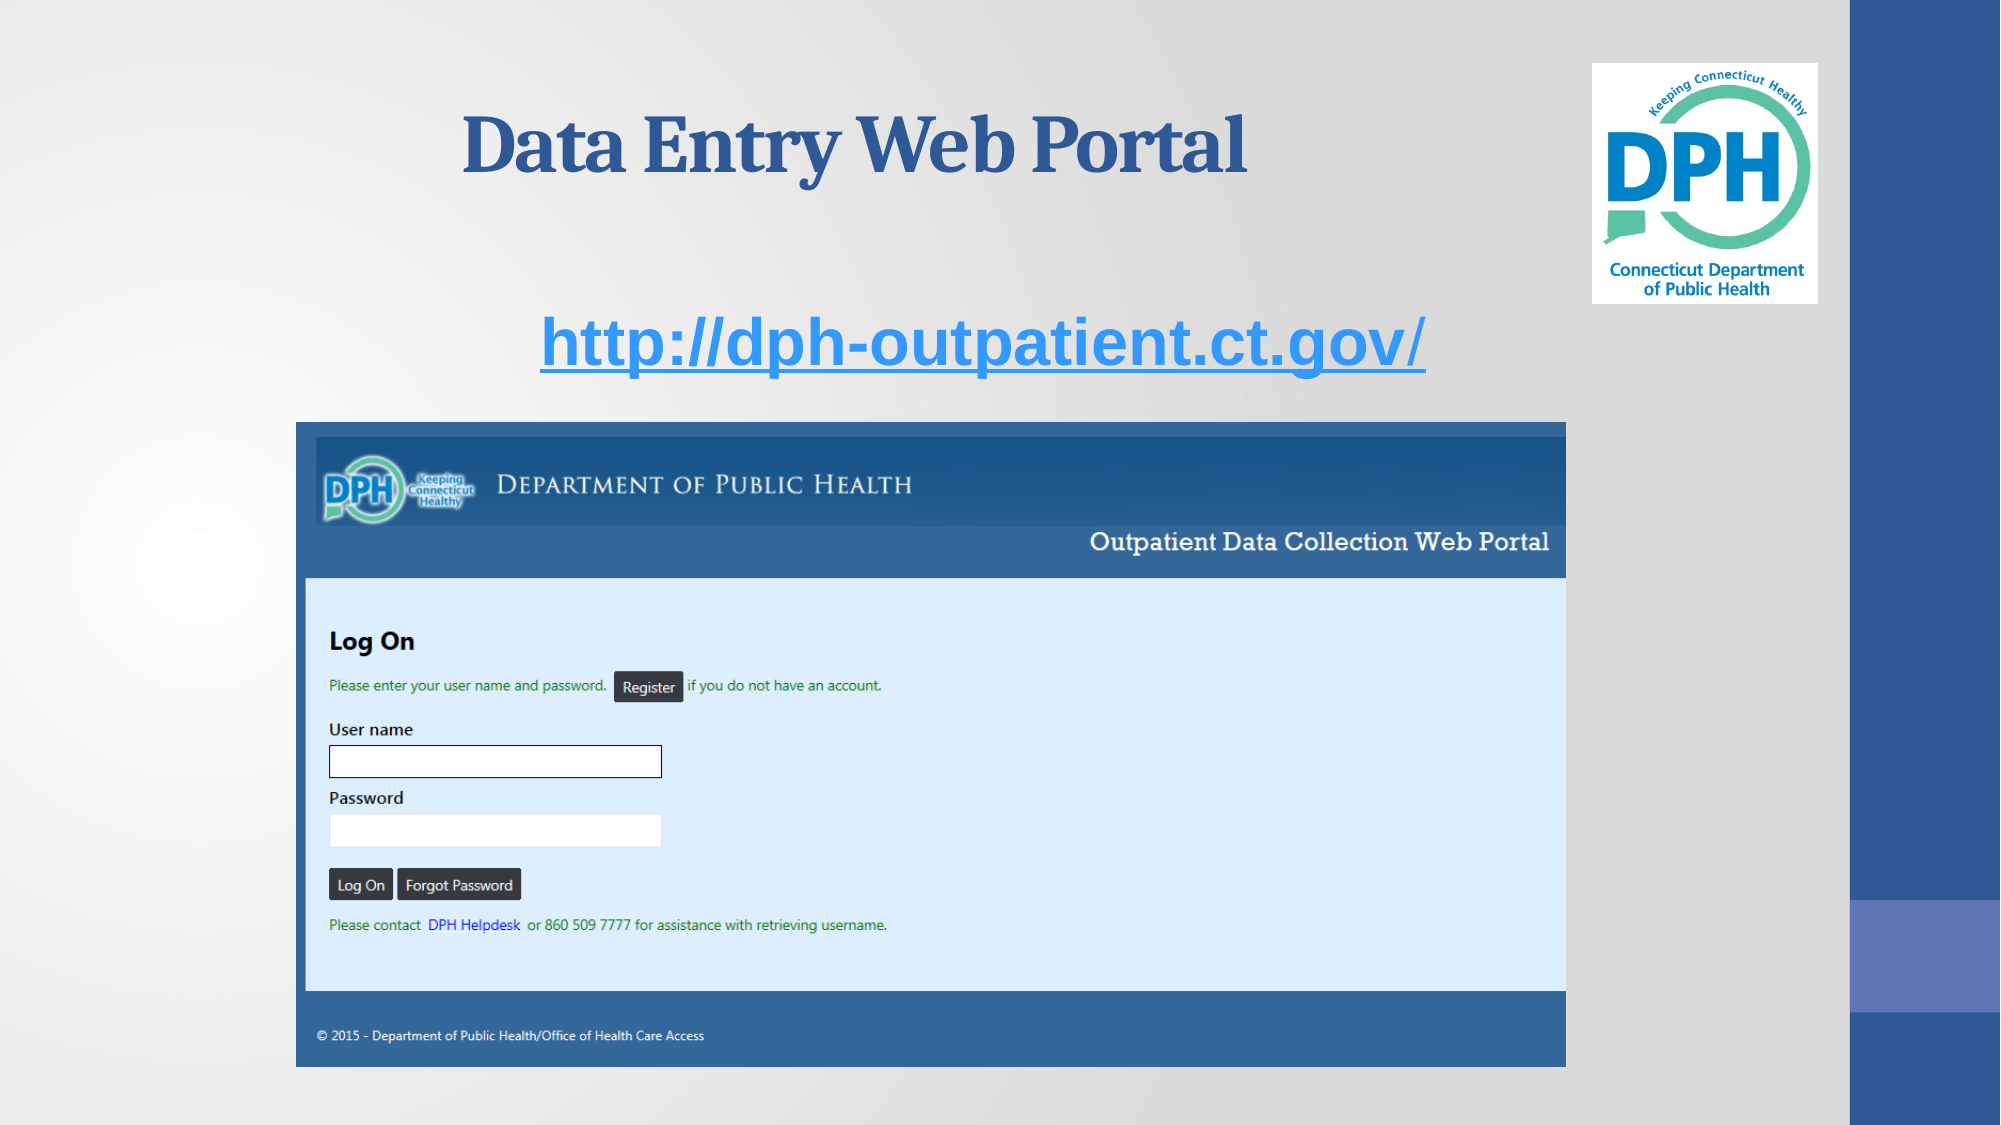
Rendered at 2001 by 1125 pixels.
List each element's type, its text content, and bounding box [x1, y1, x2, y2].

text_box [416, 106, 1417, 172]
text_box http://dph-outpatient.ct.gov/ [525, 291, 1502, 387]
picture [295, 422, 1567, 1067]
title Data Entry Web Portal [38, 45, 1706, 233]
picture [1592, 63, 1819, 304]
